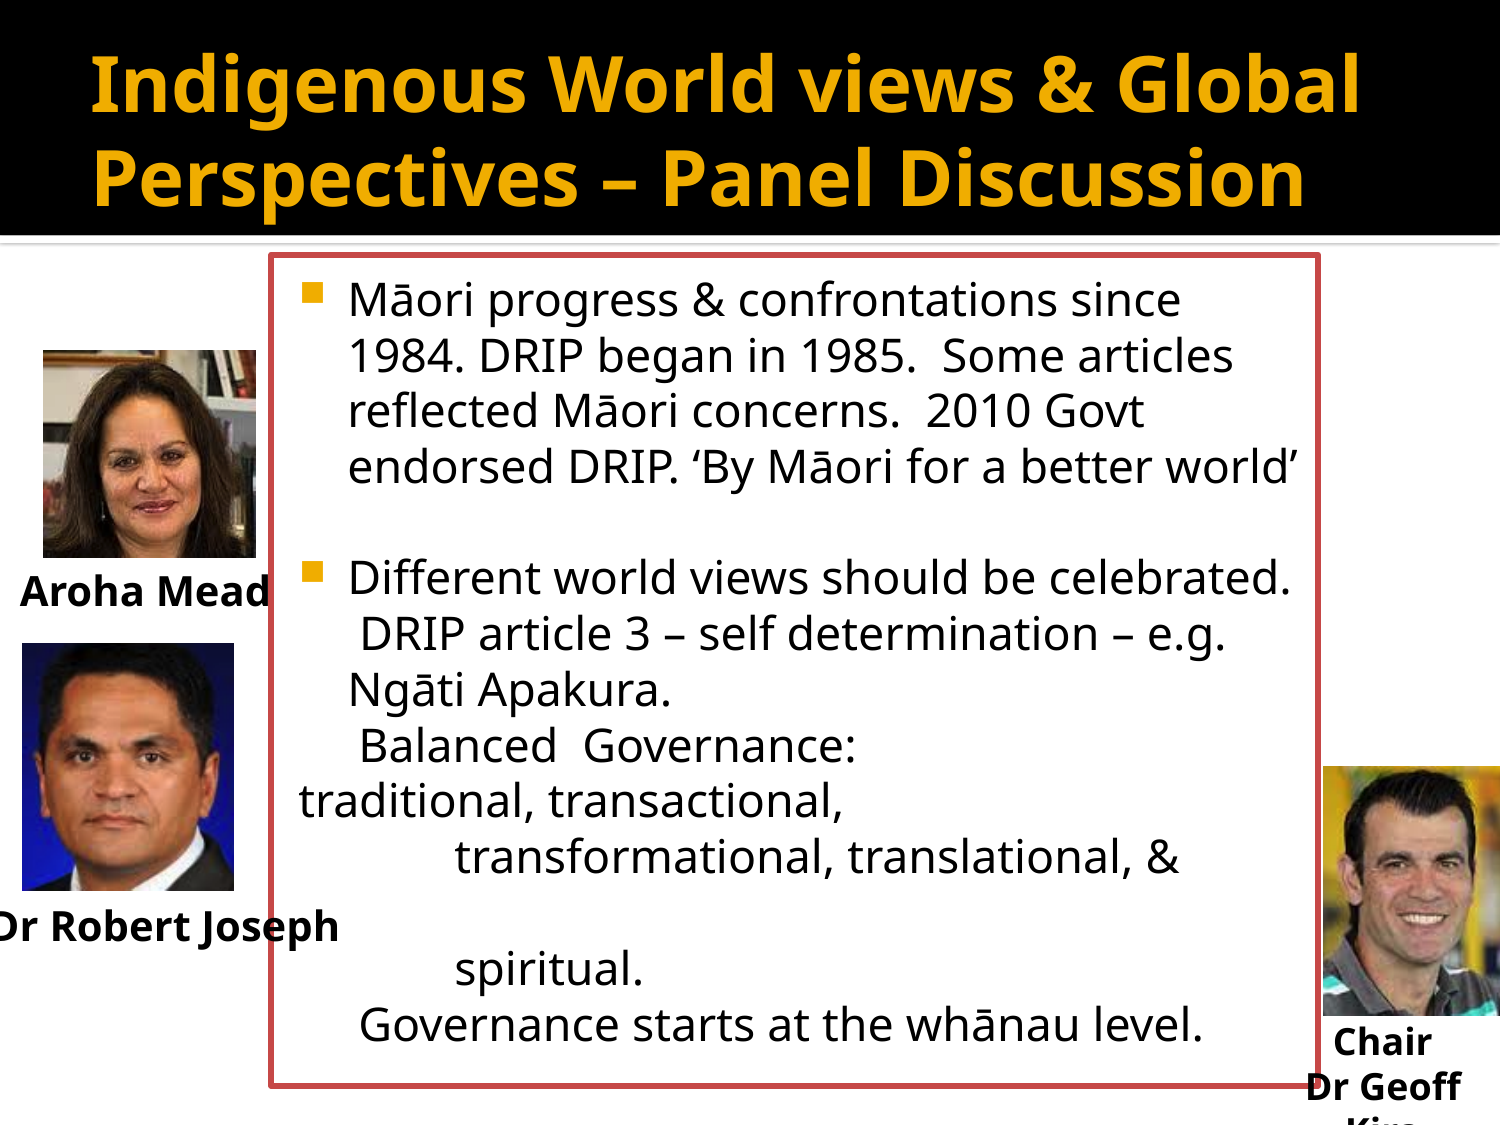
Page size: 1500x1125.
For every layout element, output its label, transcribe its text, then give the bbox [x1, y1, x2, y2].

text_box Chair Dr Geoff Kira [1250, 1010, 1500, 1125]
picture [43, 350, 256, 558]
picture [22, 643, 234, 891]
text_box Dr Robert Joseph [0, 891, 356, 957]
title Indigenous World views & Global Perspectives – Panel Discussion [75, 25, 1425, 231]
list Māori progress & confrontations since 1984. DRIP began in 1985. Some articles reflected Māori concerns. 2010 Govt endorsed DRIP. ‘By Māori for a better world’ Different world views should be celebrated. DRIP article 3 – self determination – e.g. Ngāti Apakura. Balanced Governance: traditional, transactional, transformational, translational, & spiritual. Governance starts at the whānau level. [271, 254, 1318, 1086]
text_box Aroha Mead [5, 557, 287, 623]
picture [1322, 766, 1500, 1016]
